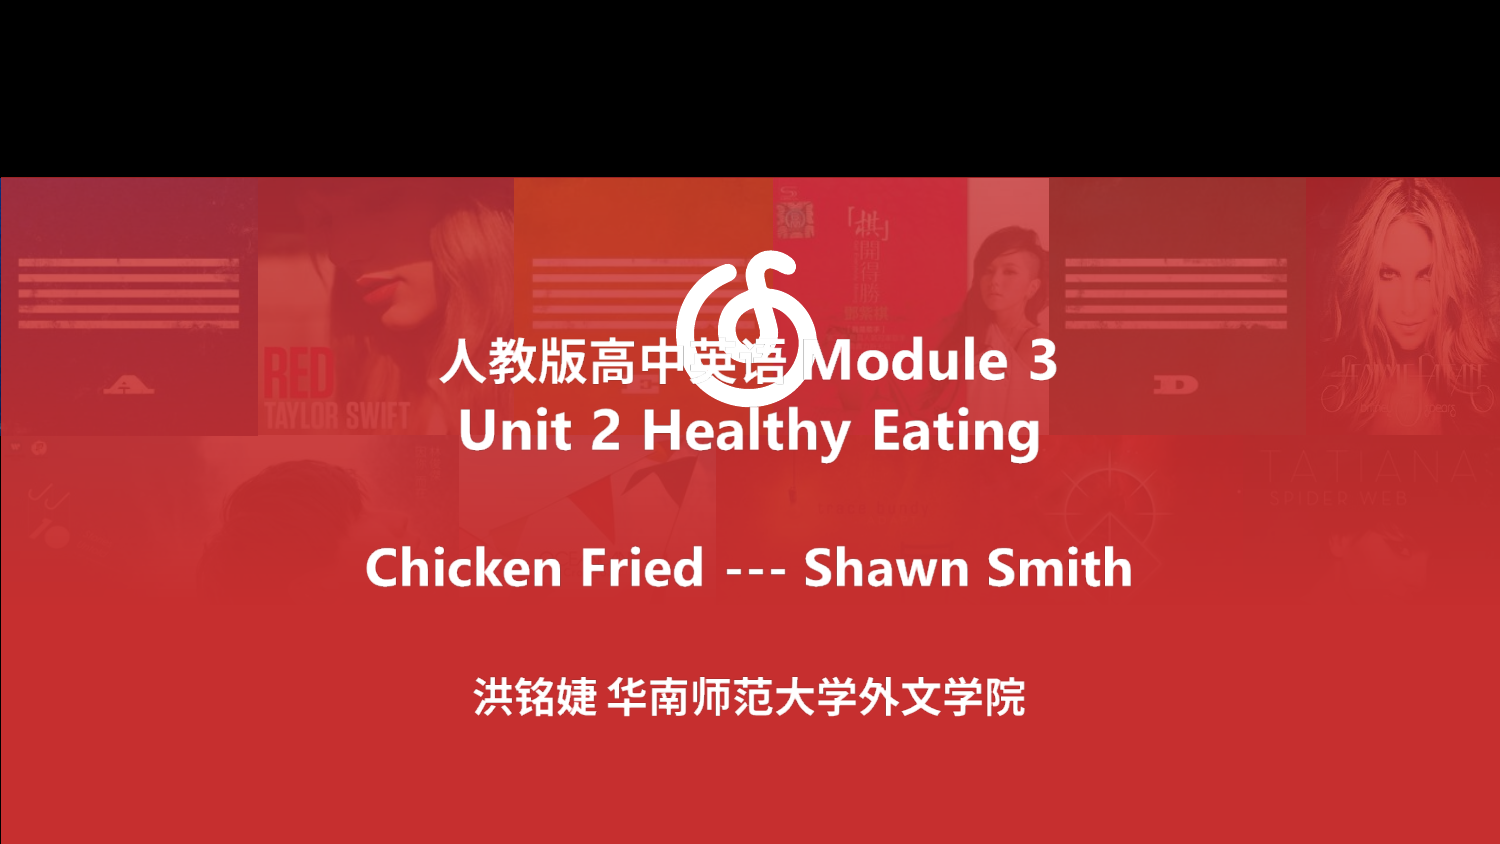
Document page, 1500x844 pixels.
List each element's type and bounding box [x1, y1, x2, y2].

text_box [0, 178, 1500, 844]
picture [258, 305, 1241, 749]
